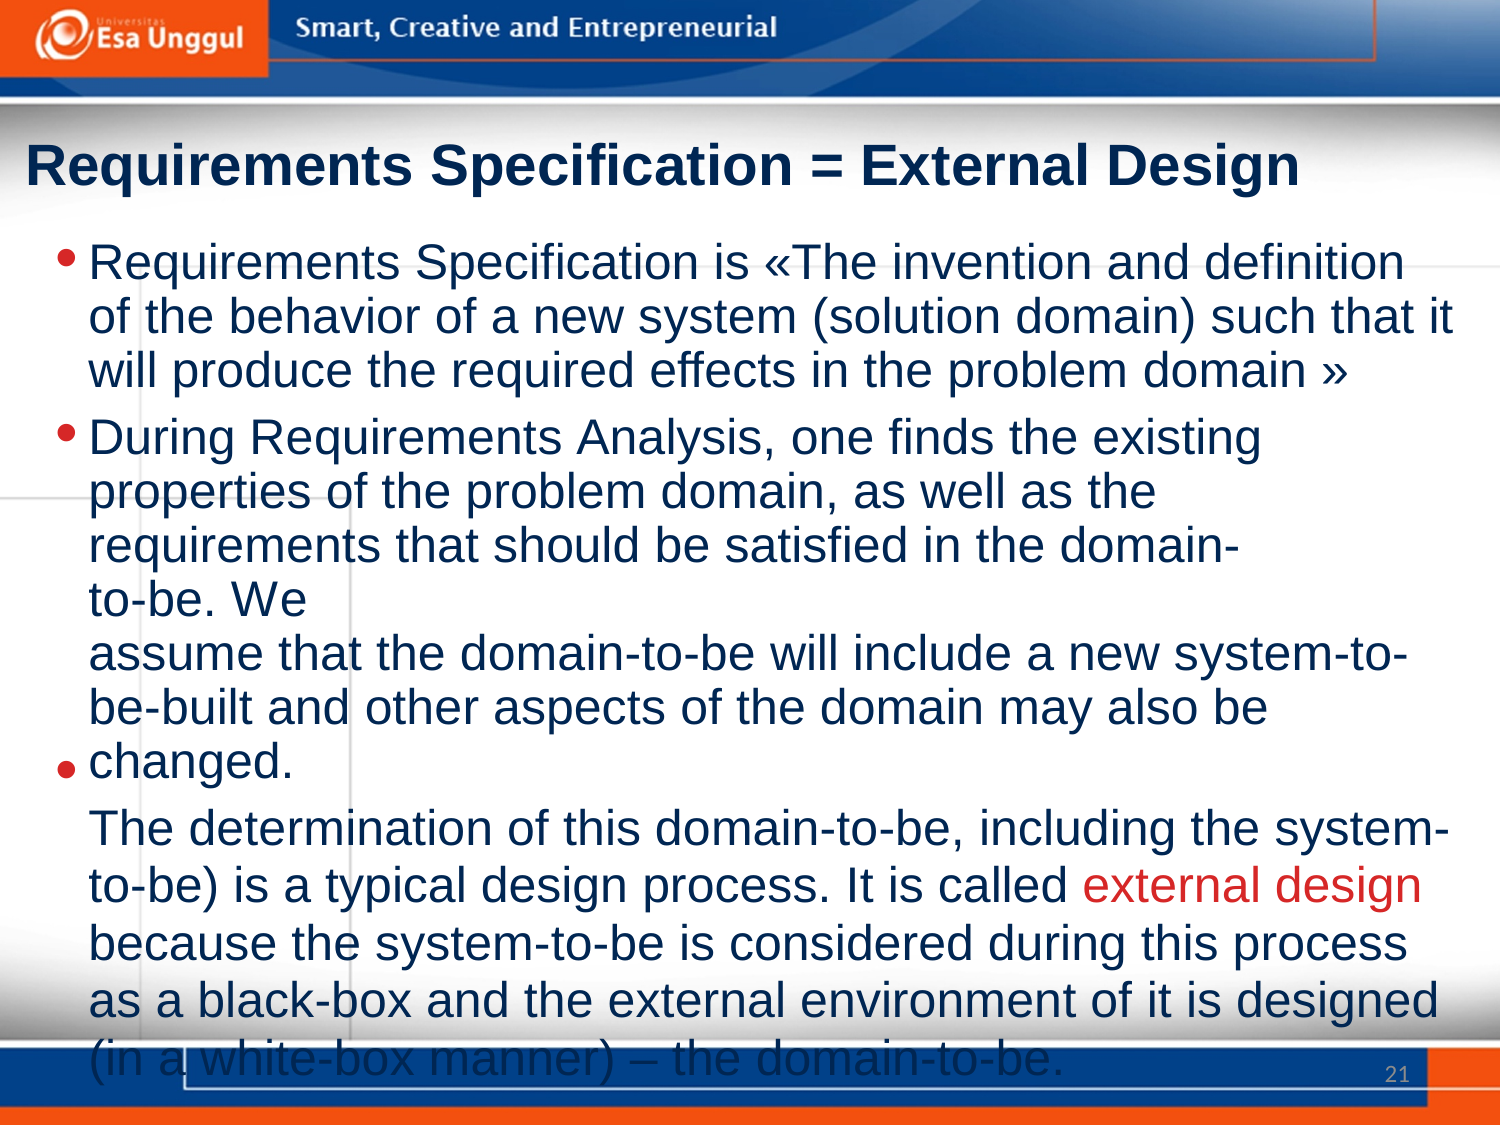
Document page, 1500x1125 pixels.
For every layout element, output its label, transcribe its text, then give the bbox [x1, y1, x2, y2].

text_box Requirements Specification = External Design [23, 135, 1314, 199]
picture [0, 0, 1500, 1125]
slide_number 21 [1074, 1042, 1425, 1103]
text_box • [53, 224, 91, 293]
text_box Requirements Specification is «The invention and definition of the behavior of a new system (solution domain) such that it will produce the required effects in the problem domain » During Requirements Analysis, one finds the existing properties of the problem domain, as well as the requirements that should be satisfied in the domain-to-be. We assume that the domain-to-be will include a new system-to- be-built and other aspects of the domain may also be changed. The determination of this domain-to-be, including the system- to-be) is a typical design process. It is called external design because the system-to-be is considered during this process as a black-box and the external environment of it is designed (in a white-box manner) – the domain-to-be. [86, 235, 1464, 1019]
text_box • [53, 736, 91, 806]
text_box • [53, 399, 91, 468]
